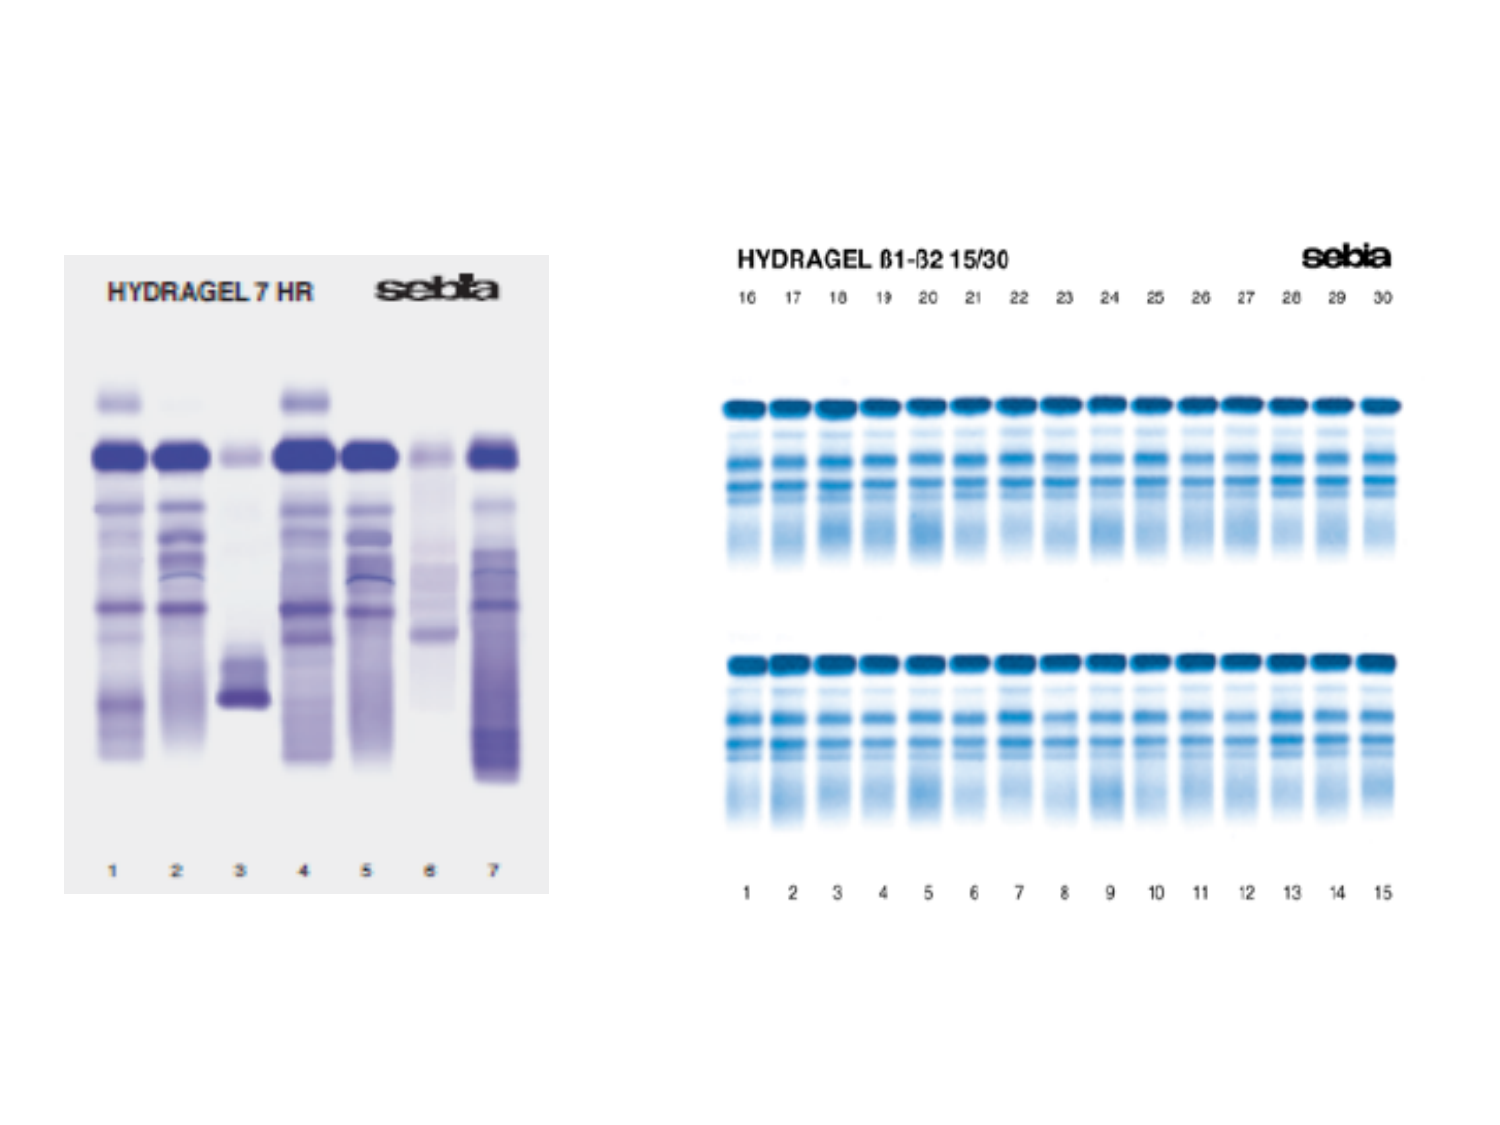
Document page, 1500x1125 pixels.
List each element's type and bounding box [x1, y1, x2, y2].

picture [64, 255, 550, 894]
picture [690, 231, 1442, 918]
